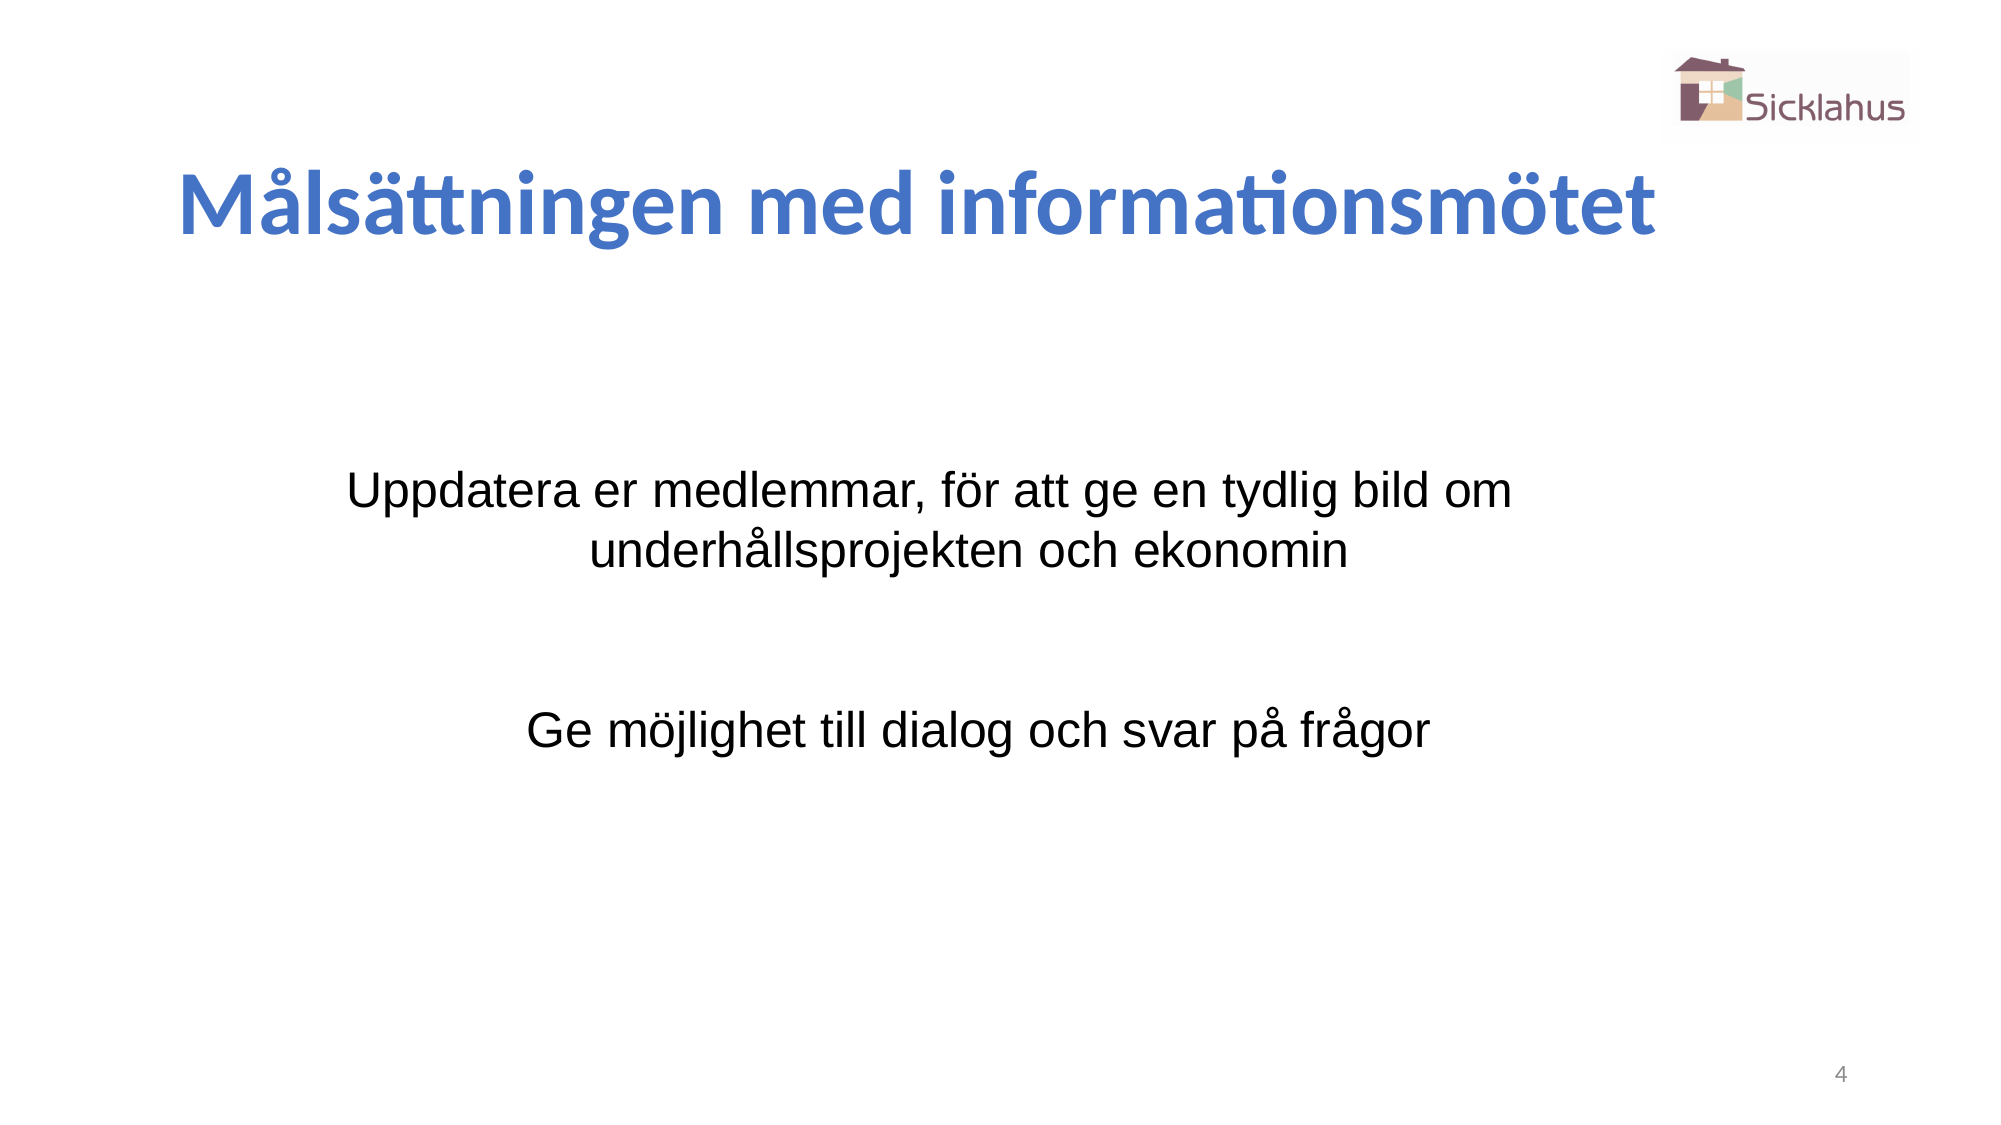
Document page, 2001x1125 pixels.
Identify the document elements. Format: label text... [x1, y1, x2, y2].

text_box Uppdatera er medlemmar, för att ge en tydlig bild om underhållsprojekten och ekonomin Ge möjlighet till dialog och svar på frågor [32, 289, 1921, 885]
slide_number 4 [1412, 1042, 1863, 1103]
picture [1661, 49, 1921, 146]
text_box Målsättningen med informationsmötet [163, 135, 1674, 261]
